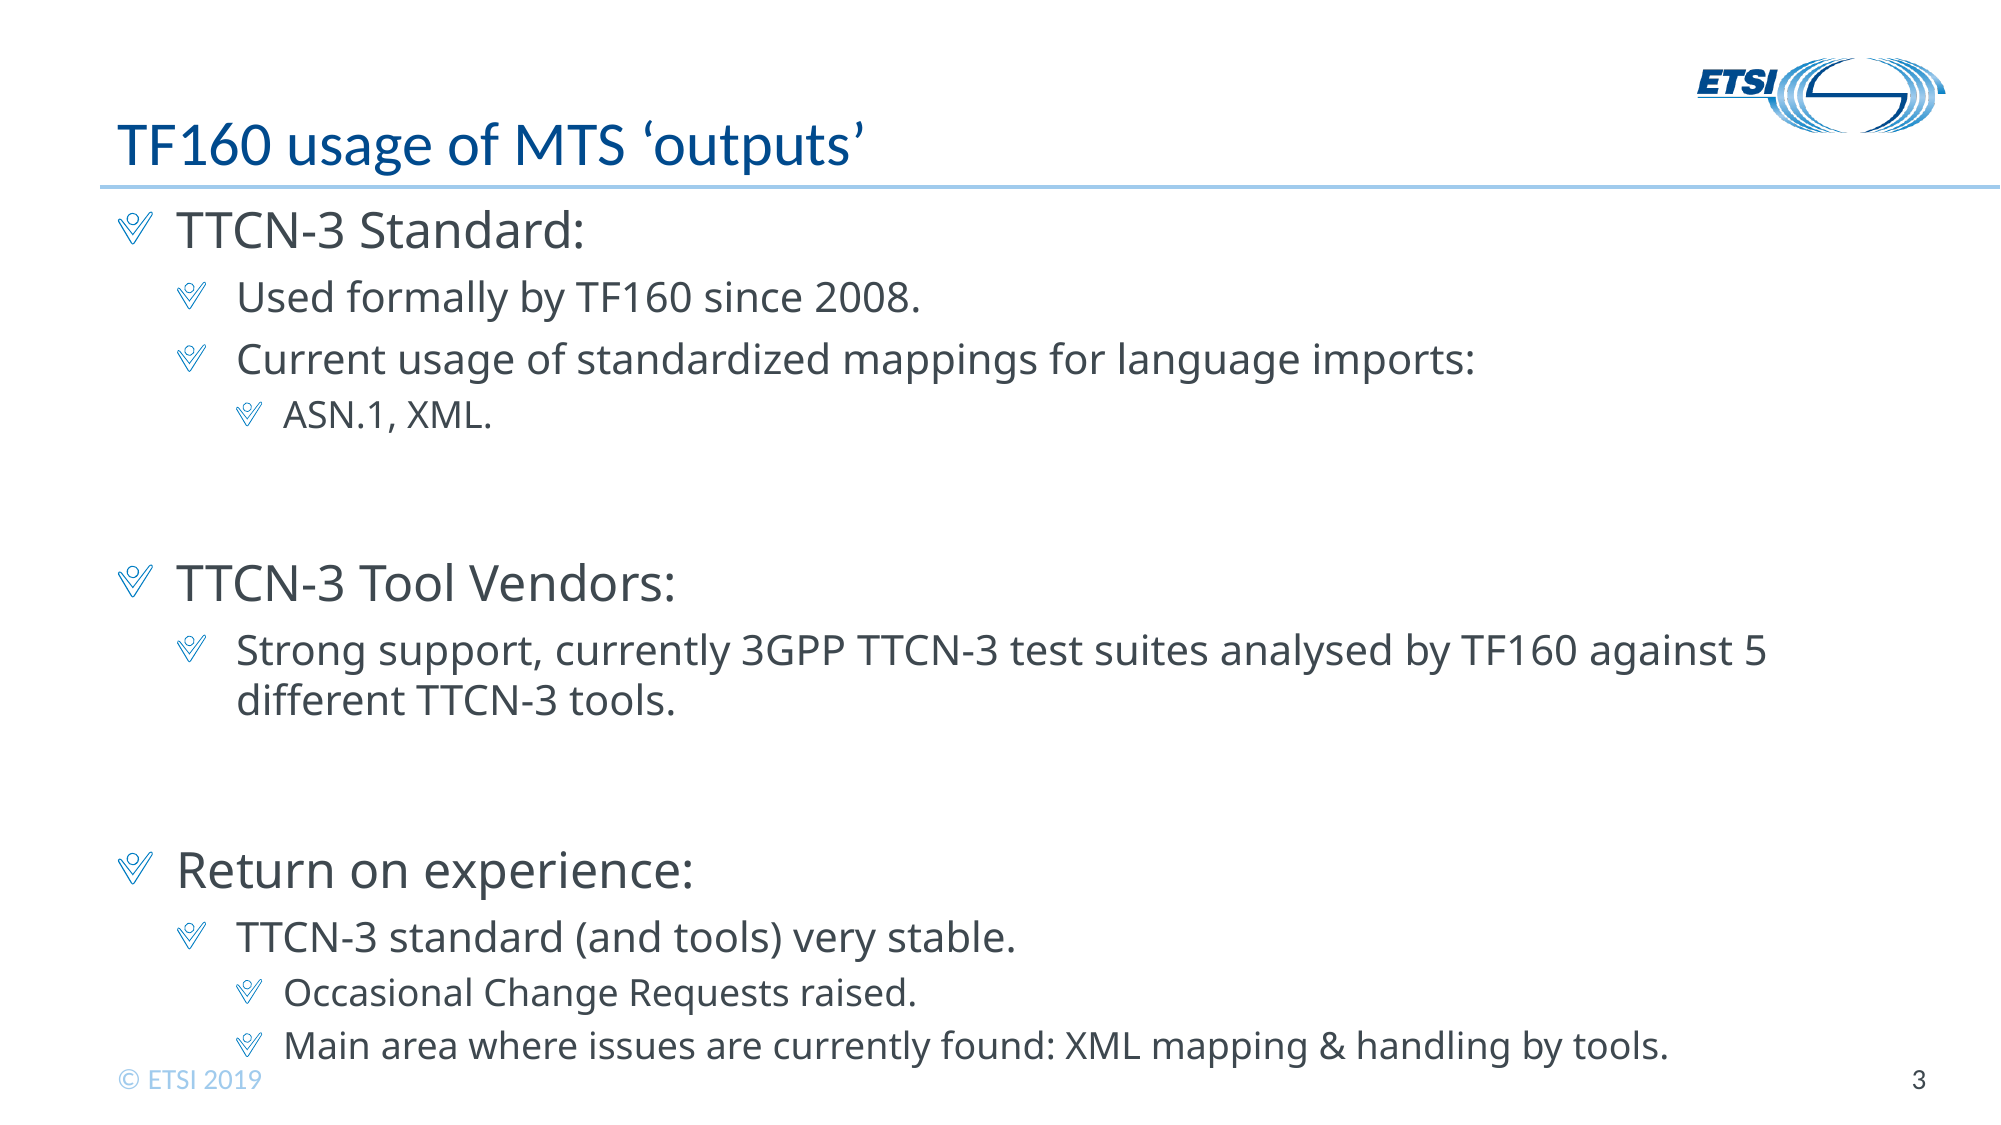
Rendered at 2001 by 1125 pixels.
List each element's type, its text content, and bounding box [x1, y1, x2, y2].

picture [1697, 58, 1946, 138]
title TF160 usage of MTS ‘outputs’ [100, 45, 1663, 188]
list TTCN-3 Standard: Used formally by TF160 since 2008. Current usage of standardized mappings for language imports: ASN.1, XML. TTCN-3 Tool Vendors: Strong support, currently 3GPP TTCN-3 test suites analysed by TF160 against 5 different TTCN-3 tools. Return on experience: TTCN-3 standard (and tools) very stable. Occasional Change Requests raised. Main area where issues are currently found: XML mapping & handling by tools. [100, 189, 1942, 1033]
